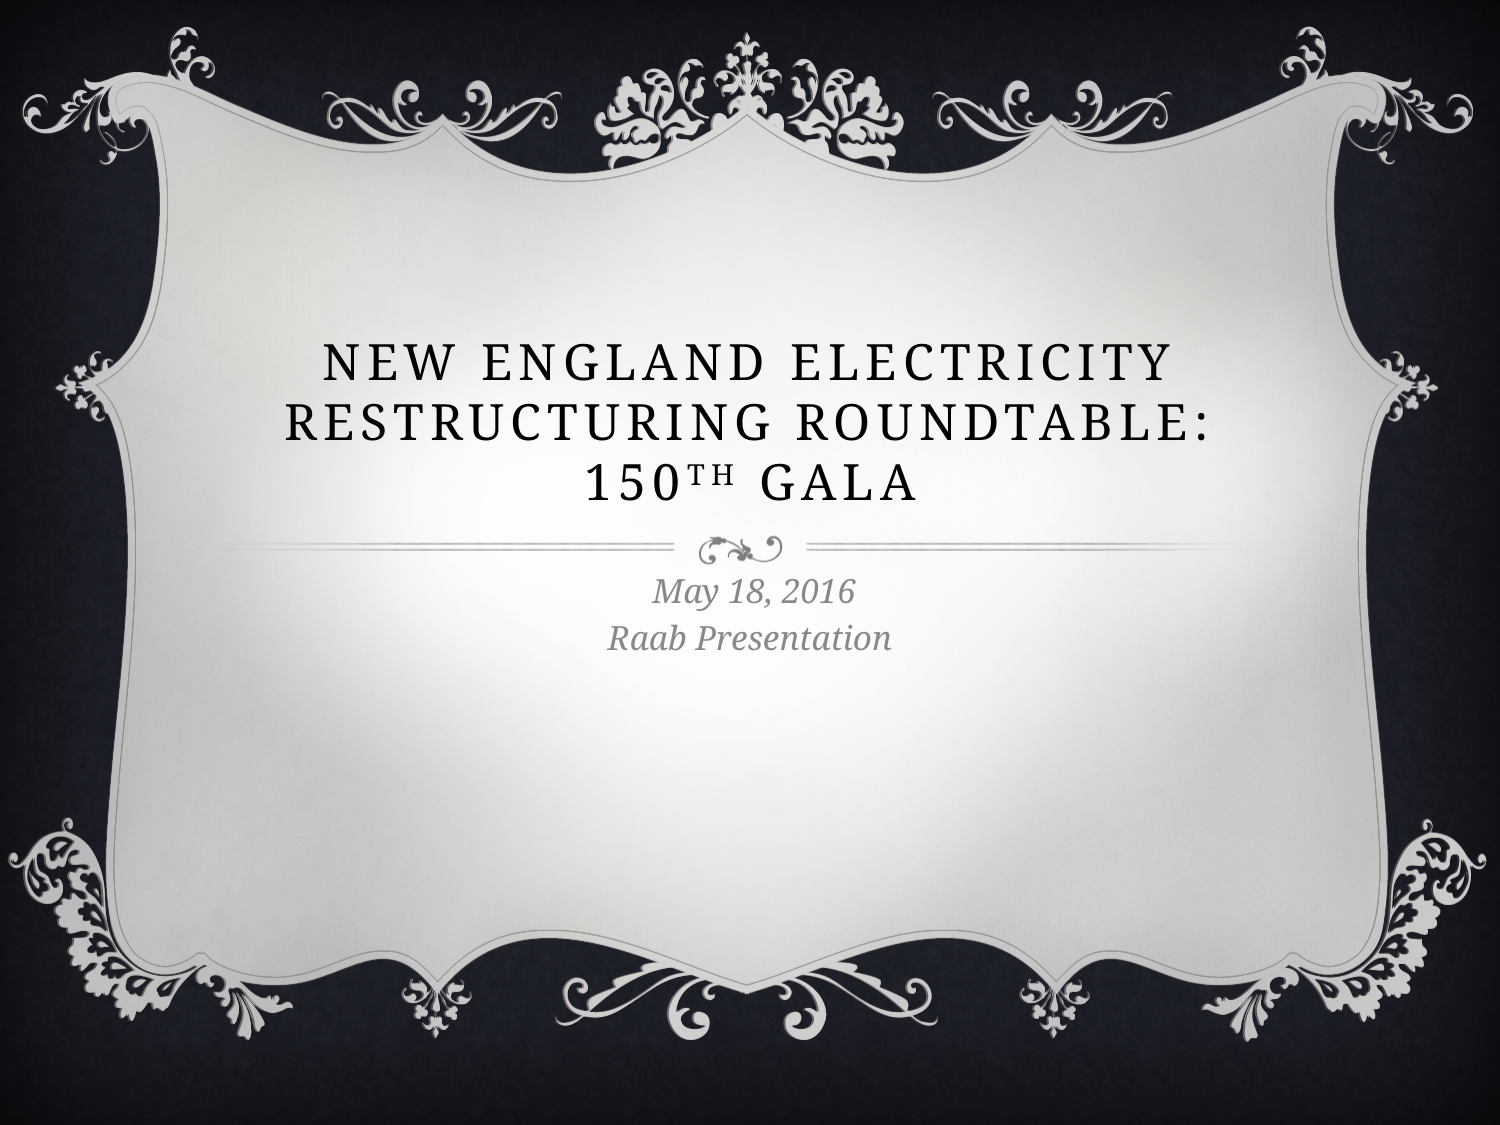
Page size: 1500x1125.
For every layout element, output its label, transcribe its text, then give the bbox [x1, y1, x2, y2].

picture [0, 613, 1500, 1125]
picture [0, 0, 1500, 459]
title New England Electricity Restructuring Roundtable: 150th Gala [225, 304, 1275, 518]
subtitle May 18, 2016 Raab Presentation [224, 562, 1276, 688]
